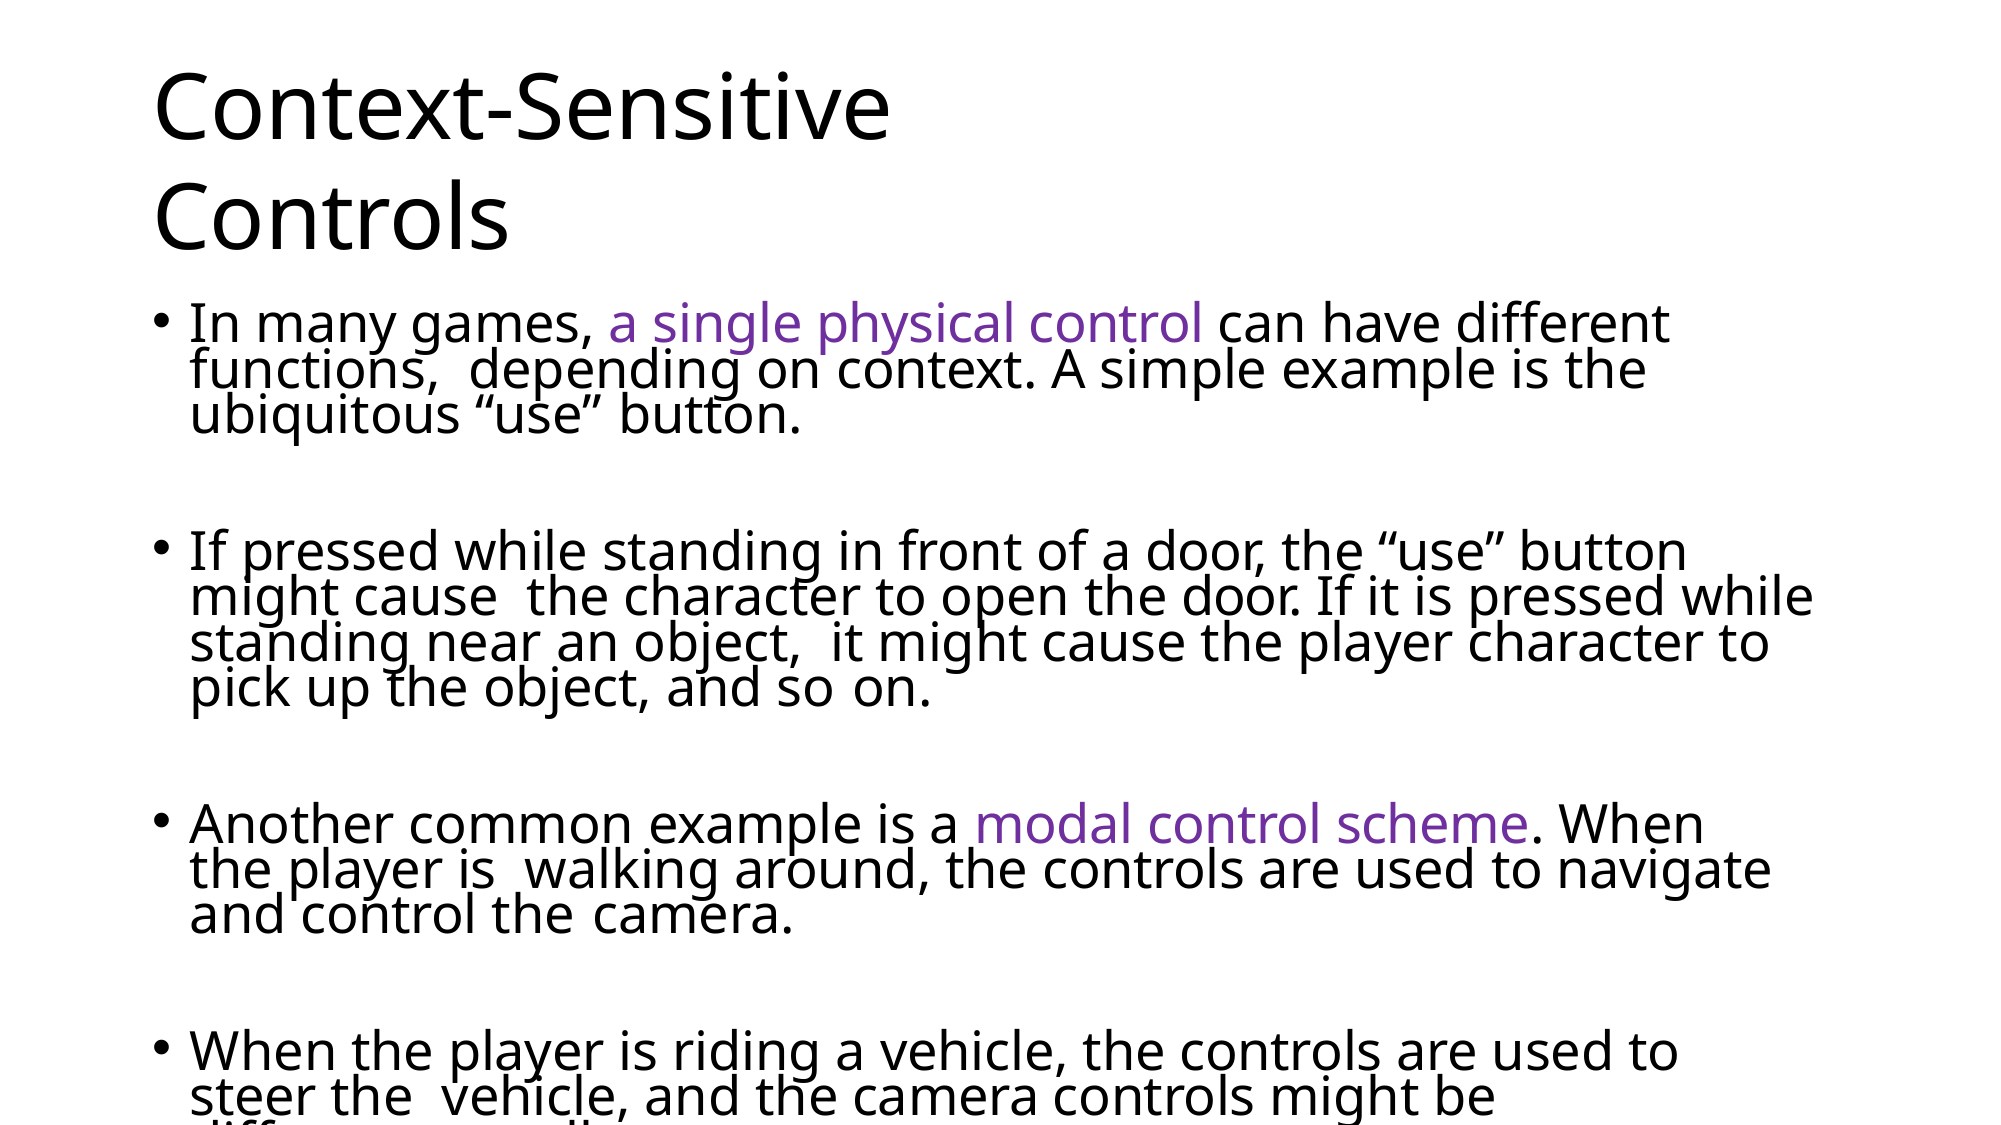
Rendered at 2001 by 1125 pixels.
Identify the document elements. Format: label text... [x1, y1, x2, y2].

title Context-Sensitive Controls [150, 45, 1122, 268]
text_box In many games, a single physical control can have different functions, depending on context. A simple example is the ubiquitous “use” button. If pressed while standing in front of a door, the “use” button might cause the character to open the door. If it is pressed while standing near an object, it might cause the player character to pick up the object, and so on. Another common example is a modal control scheme. When the player is walking around, the controls are used to navigate and control the camera. When the player is riding a vehicle, the controls are used to steer the vehicle, and the camera controls might be different as well. [150, 284, 1847, 1125]
